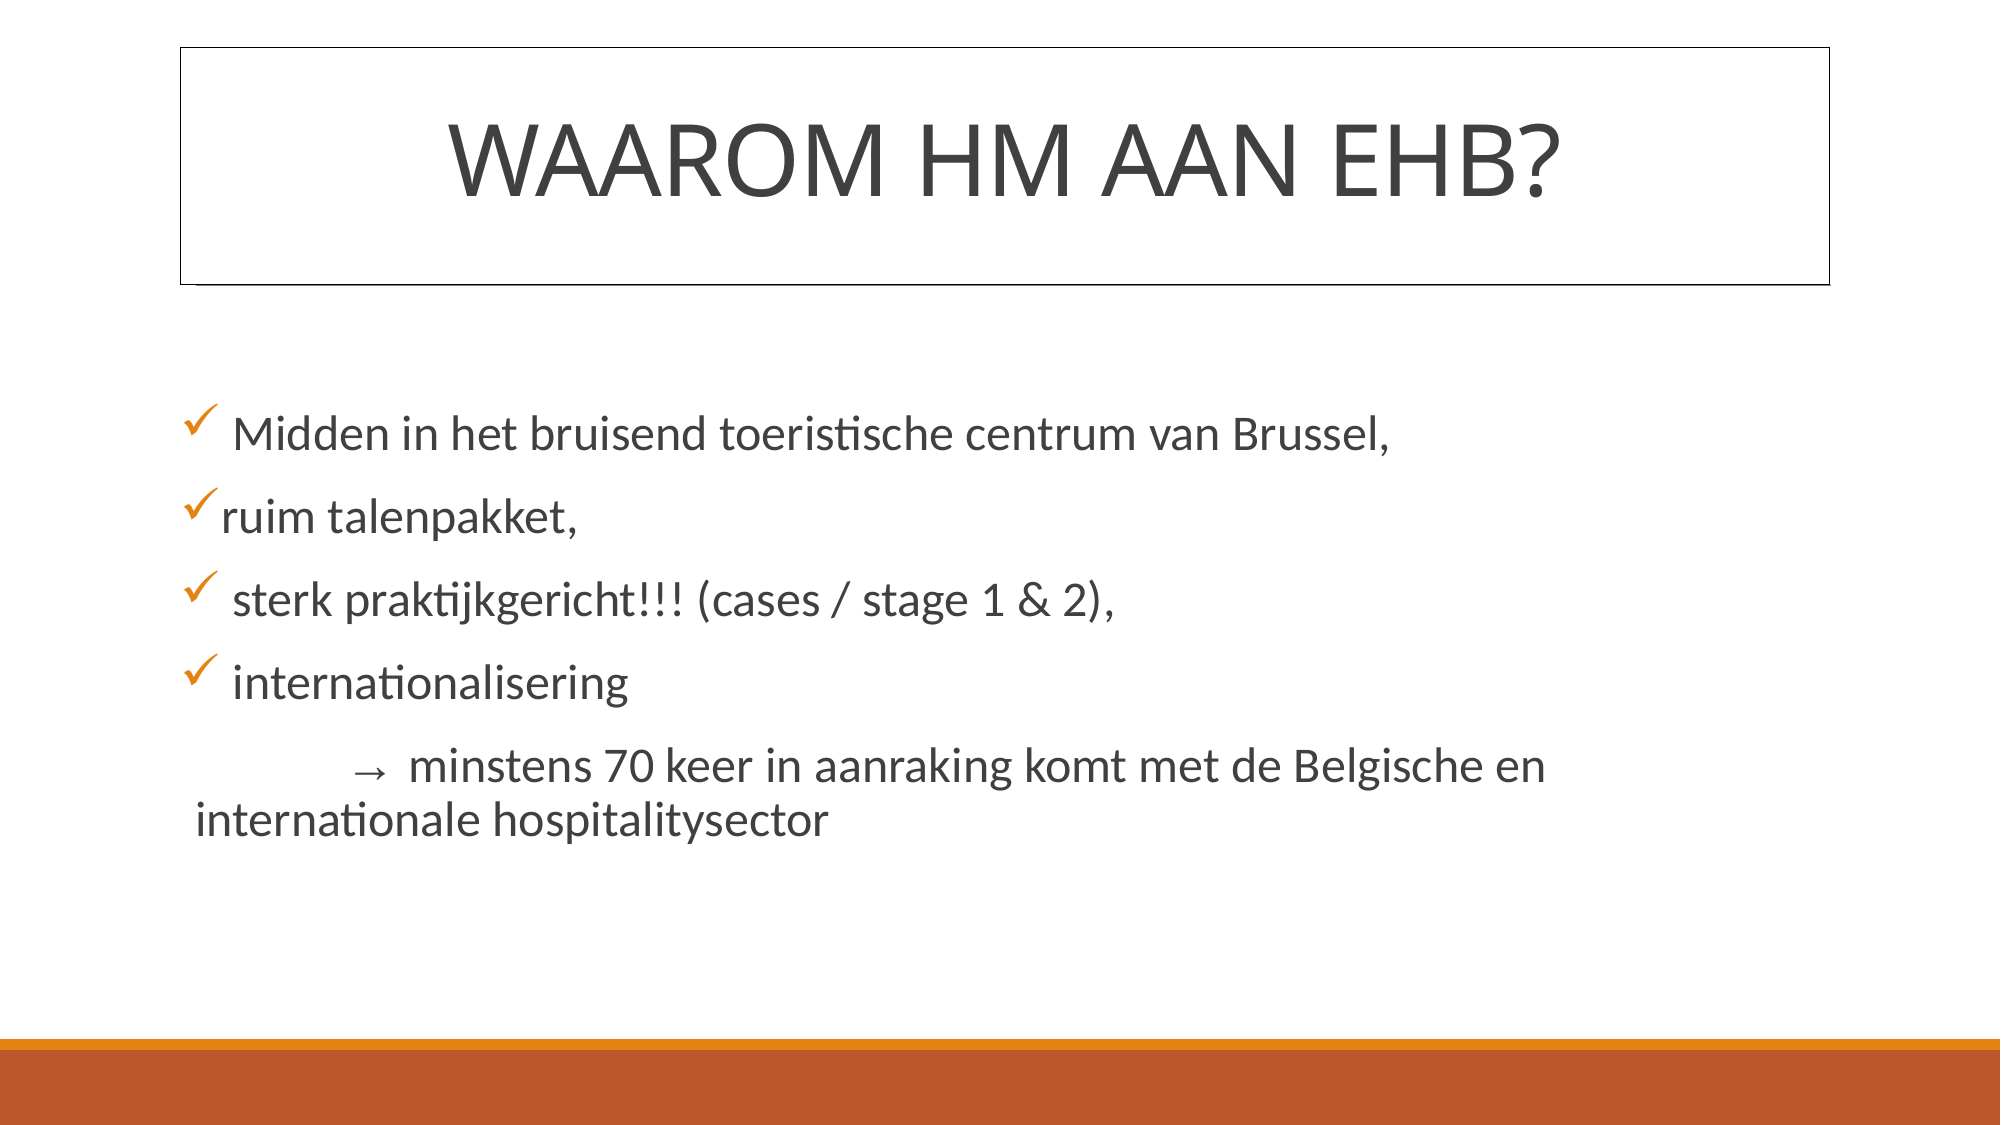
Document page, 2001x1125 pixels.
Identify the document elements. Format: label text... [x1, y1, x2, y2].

title WAAROM HM AAN EHB? [180, 47, 1830, 285]
list Midden in het bruisend toeristische centrum van Brussel, ruim talenpakket, sterk praktijkgericht!!! (cases / stage 1 & 2), internationalisering → minstens 70 keer in aanraking komt met de Belgische en internationale hospitalitysector [180, 310, 1805, 992]
